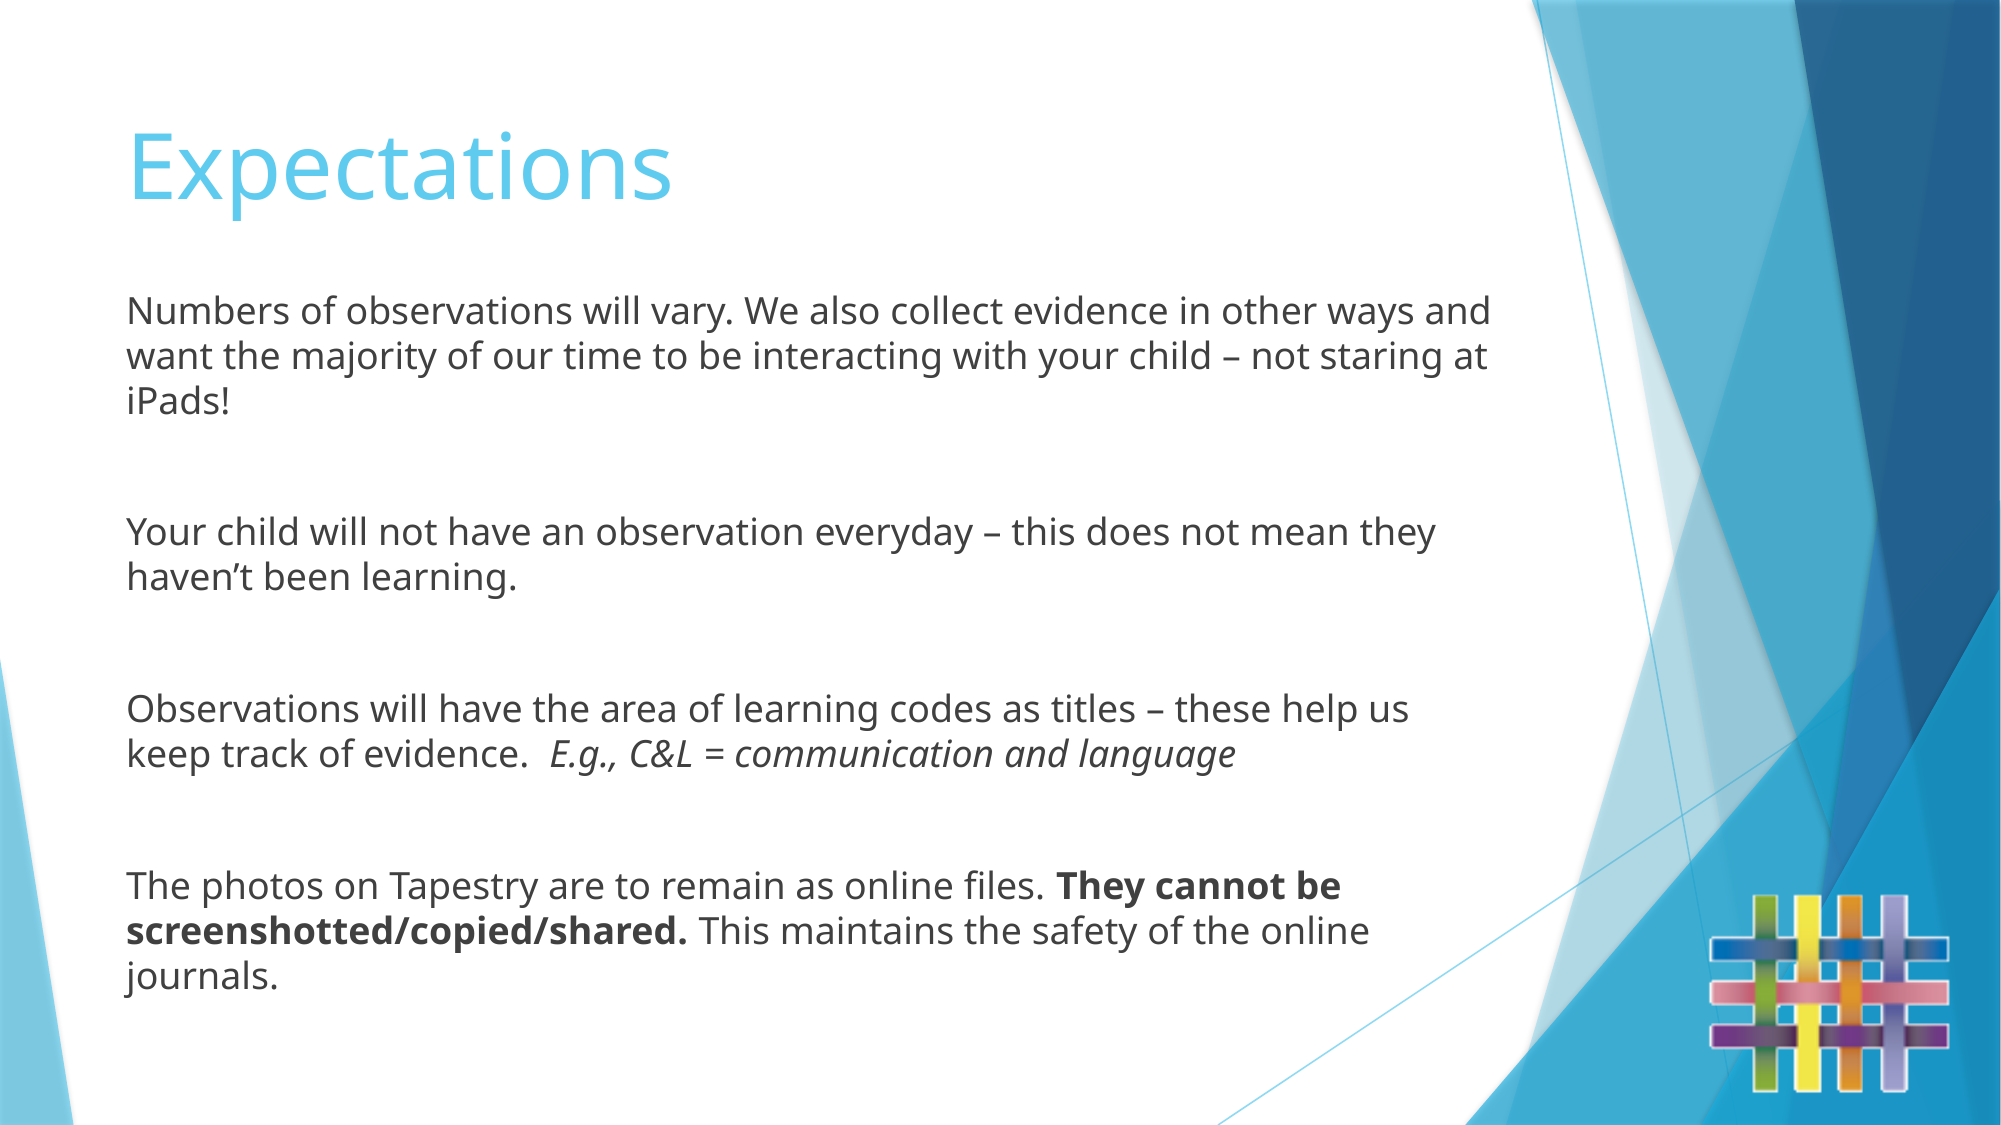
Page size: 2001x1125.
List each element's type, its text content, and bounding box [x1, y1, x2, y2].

list Numbers of observations will vary. We also collect evidence in other ways and want the majority of our time to be interacting with your child – not staring at iPads! Your child will not have an observation everyday – this does not mean they haven’t been learning. Observations will have the area of learning codes as titles – these help us keep track of evidence. E.g., C&L = communication and language The photos on Tapestry are to remain as online files. They cannot be screenshotted/copied/shared. This maintains the safety of the online journals. [111, 279, 1522, 929]
picture [1684, 882, 2000, 1100]
title Expectations [111, 99, 1522, 279]
